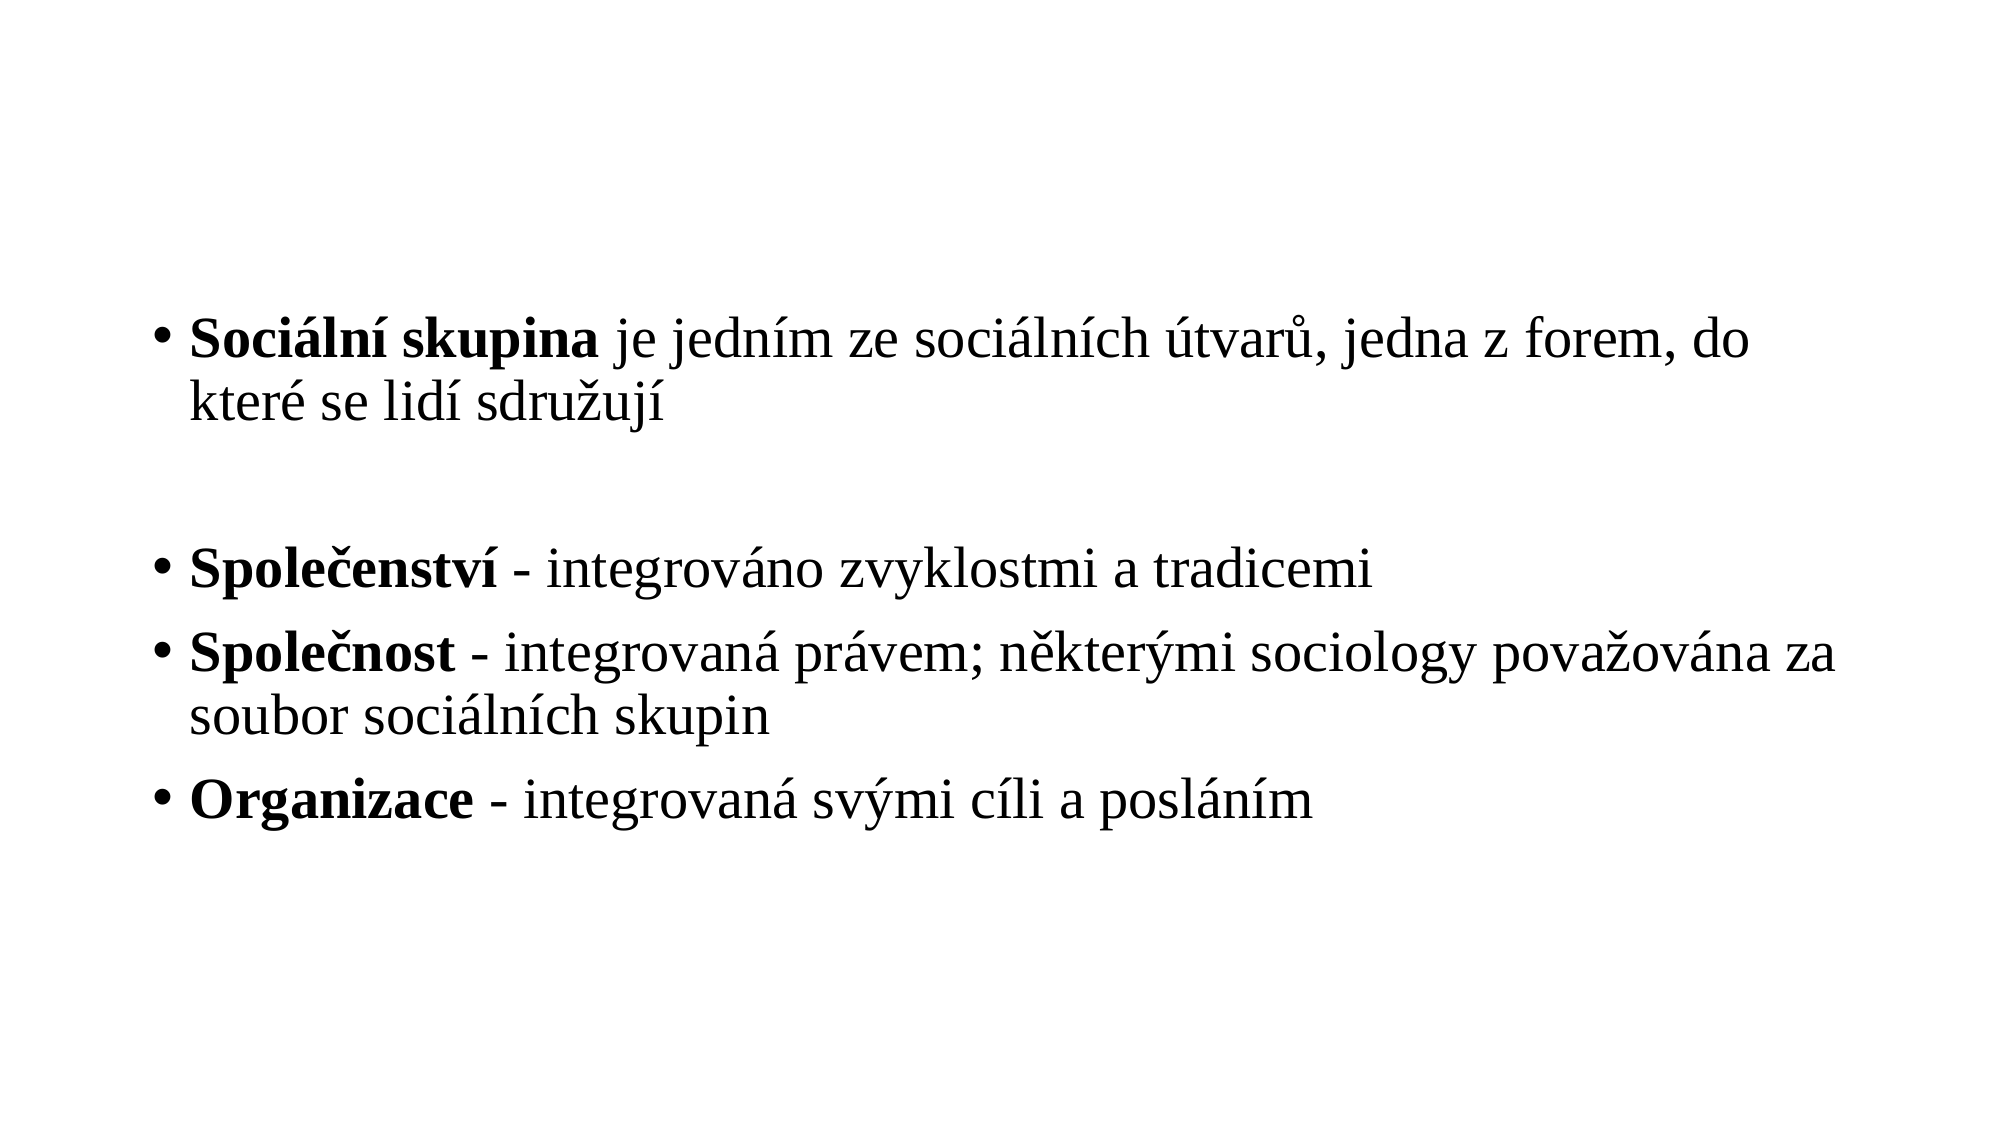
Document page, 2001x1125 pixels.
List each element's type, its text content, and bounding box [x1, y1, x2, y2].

list Sociální skupina je jedním ze sociálních útvarů, jedna z forem, do které se lidí sdružují Společenství - integrováno zvyklostmi a tradicemi Společnost - integrovaná právem; některými sociology považována za soubor sociálních skupin Organizace - integrovaná svými cíli a posláním [137, 299, 1863, 1014]
